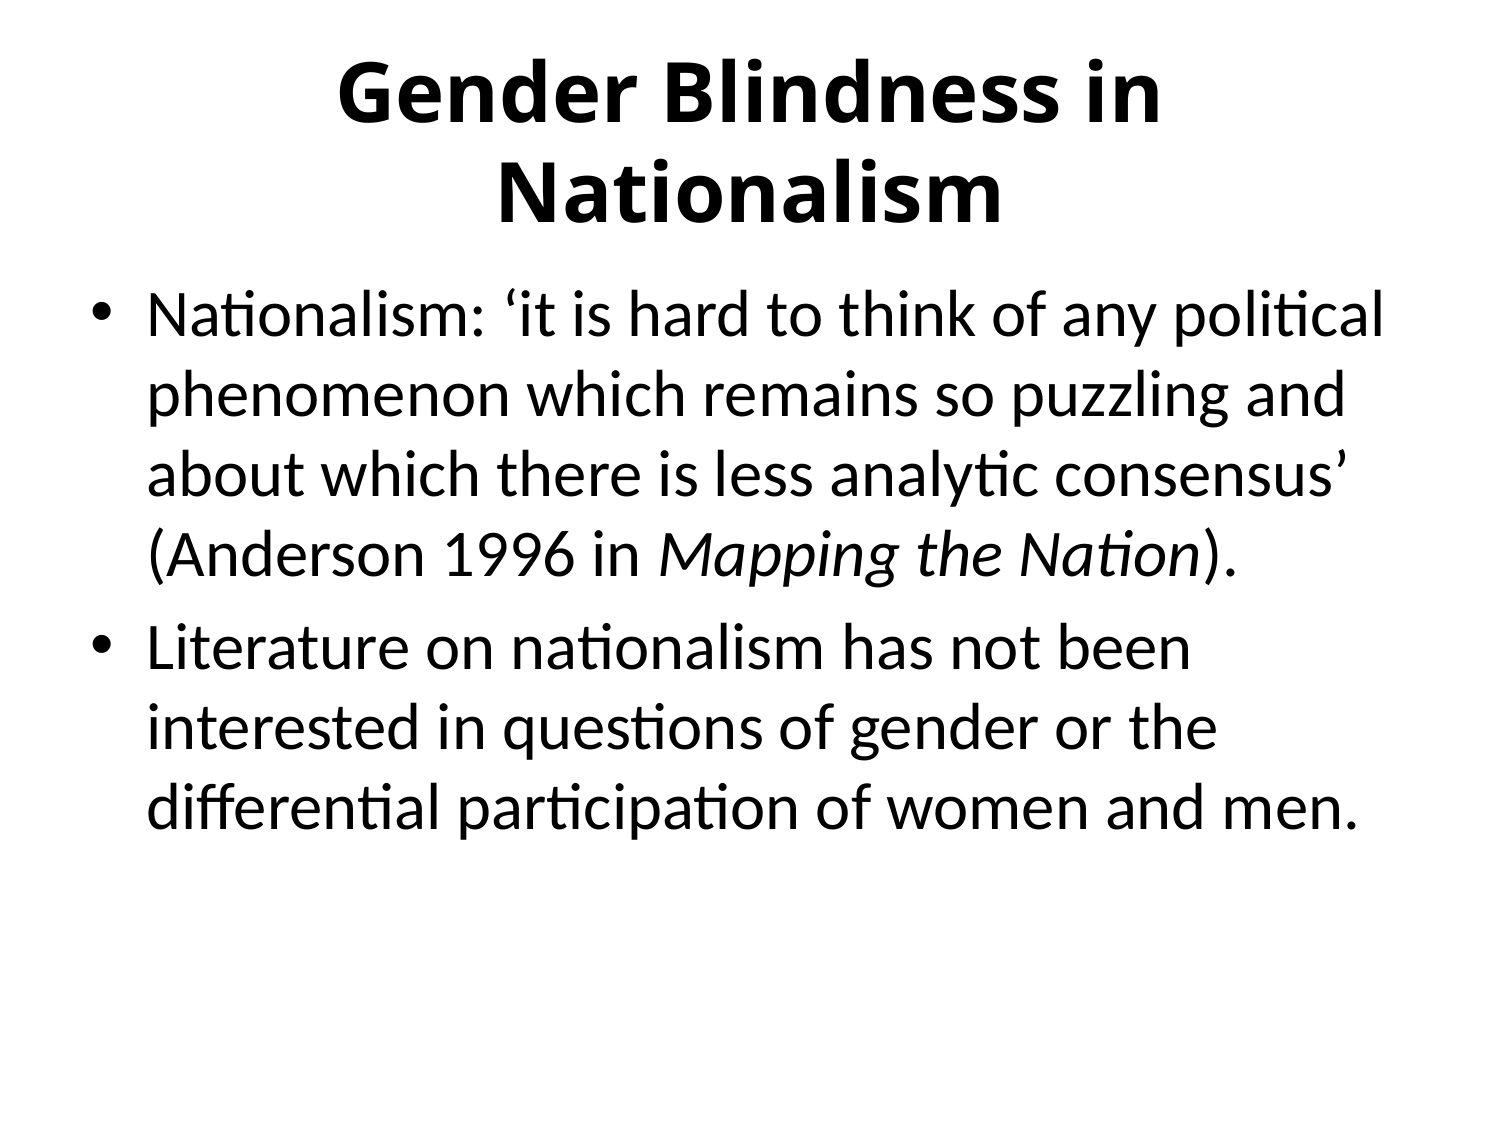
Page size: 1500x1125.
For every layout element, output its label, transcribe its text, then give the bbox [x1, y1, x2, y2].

list Nationalism: ‘it is hard to think of any political phenomenon which remains so puzzling and about which there is less analytic consensus’ (Anderson 1996 in Mapping the Nation). Literature on nationalism has not been interested in questions of gender or the differential participation of women and men. [75, 262, 1425, 1005]
title Gender Blindness in Nationalism [75, 45, 1425, 233]
